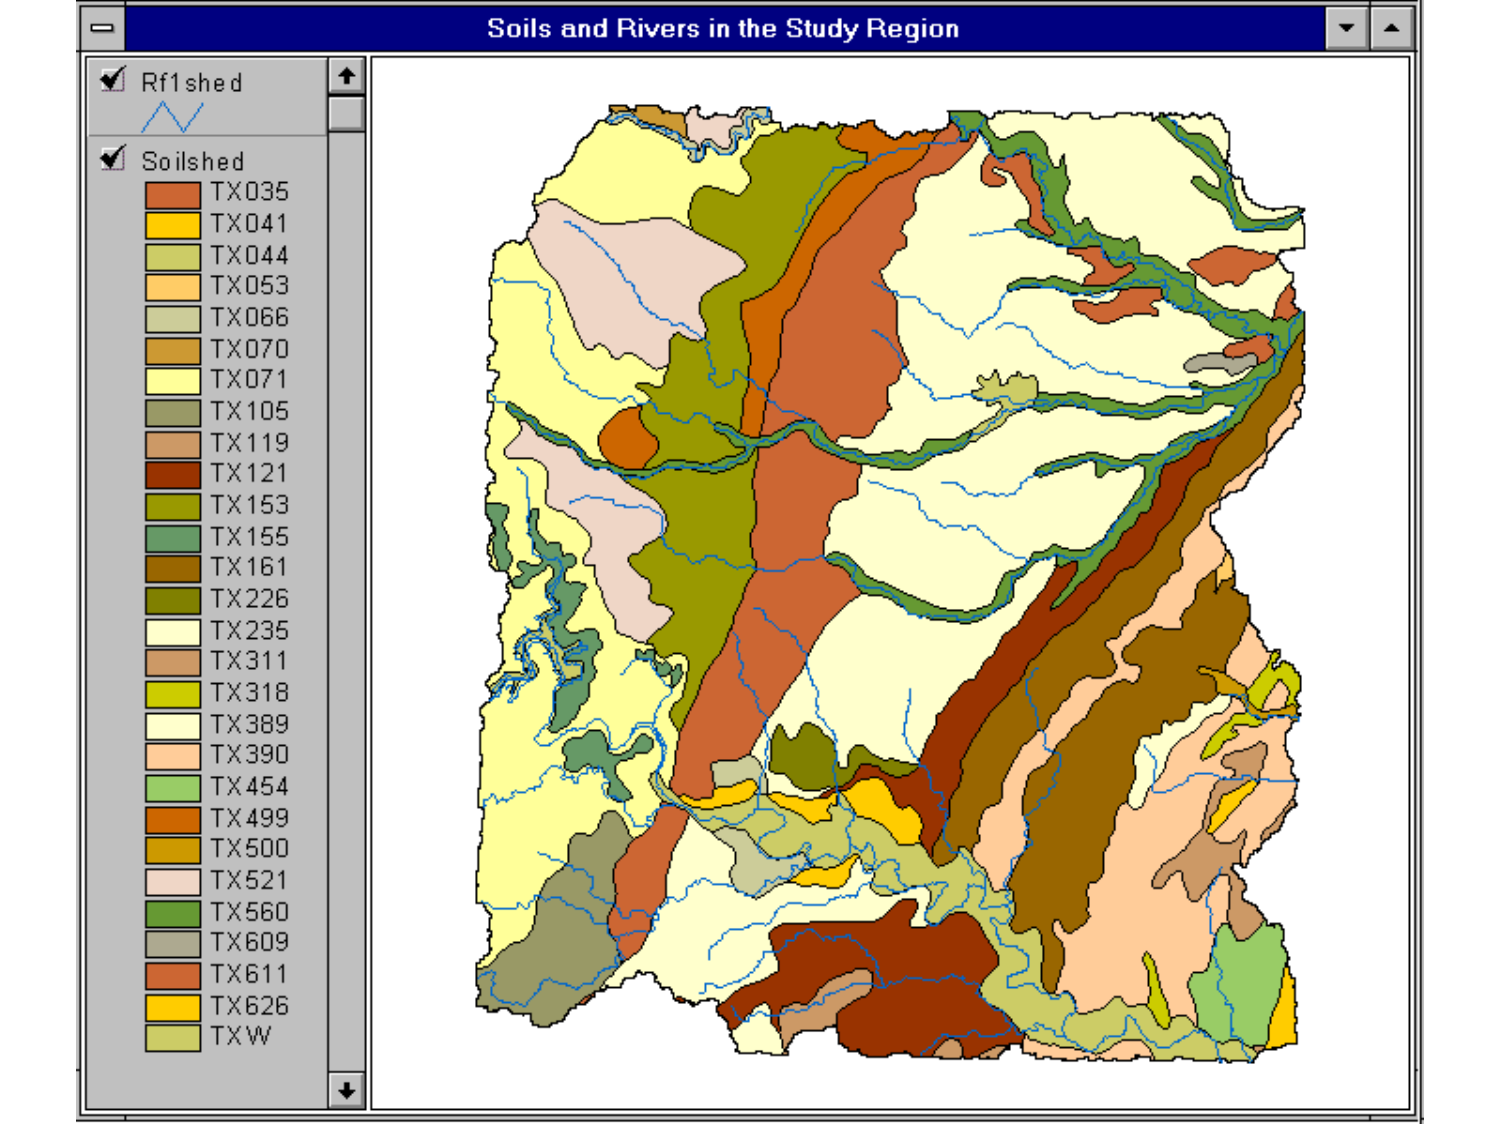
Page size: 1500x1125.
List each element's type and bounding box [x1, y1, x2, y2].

picture [76, 0, 1424, 1125]
